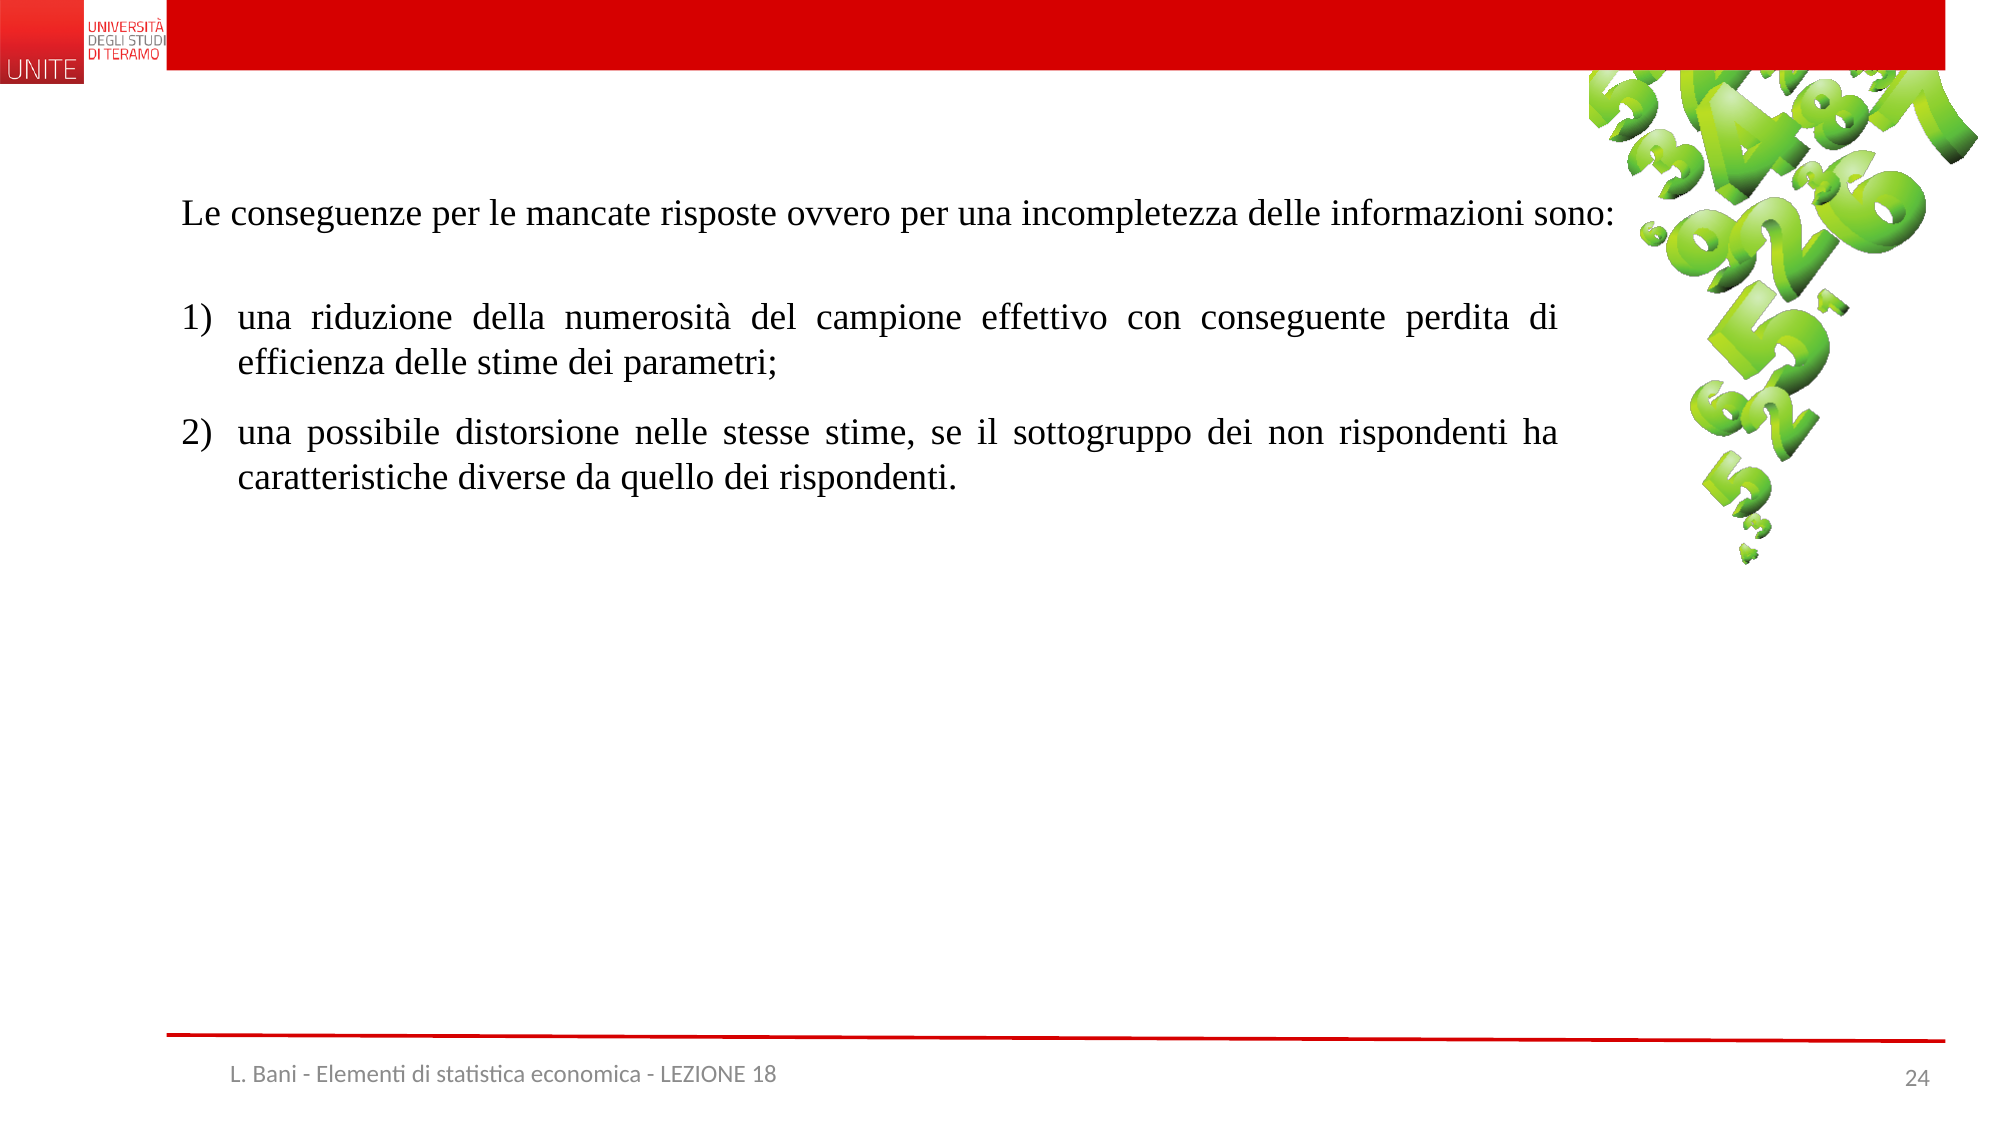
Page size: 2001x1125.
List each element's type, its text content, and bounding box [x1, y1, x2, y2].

slide_number 24 [1495, 1046, 1946, 1106]
text_box Le conseguenze per le mancate risposte ovvero per una incompletezza delle informazioni sono: [166, 180, 1589, 241]
picture [0, 0, 167, 84]
text_box una riduzione della numerosità del campione effettivo con conseguente perdita di efficienza delle stime dei parametri; una possibile distorsione nelle stesse stime, se il sottogruppo dei non rispondenti ha caratteristiche diverse da quello dei rispondenti. [166, 284, 1575, 505]
picture [1589, 70, 2000, 601]
footer L. Bani - Elementi di statistica economica - LEZIONE 18 [166, 1042, 842, 1103]
